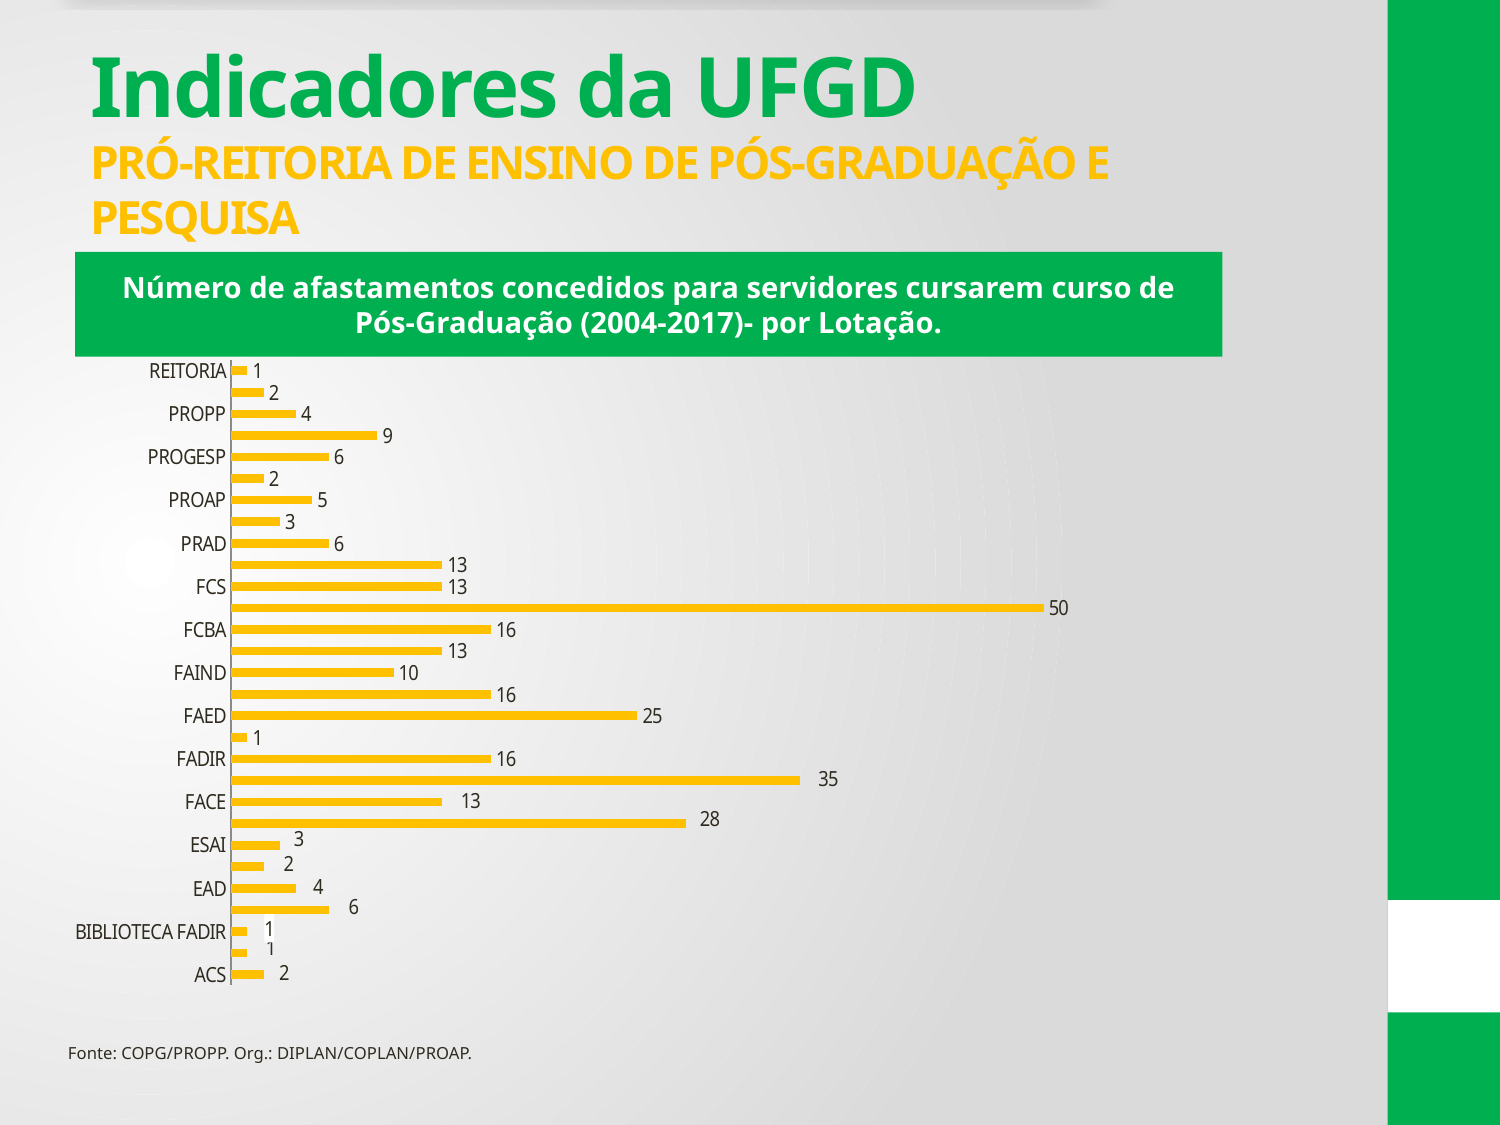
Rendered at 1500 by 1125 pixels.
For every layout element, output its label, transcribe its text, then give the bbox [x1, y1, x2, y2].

text_box Fonte: COPG/PROPP. Org.: DIPLAN/COPLAN/PROAP. [53, 1035, 1310, 1070]
title Indicadores da UFGD PRÓ-REITORIA DE ENSINO DE PÓS-GRADUAÇÃO E PESQUISA [75, 45, 1325, 233]
list Número de afastamentos concedidos para servidores cursarem curso de Pós-Graduação (2004-2017)- por Lotação. [75, 251, 1223, 352]
chart [74, 356, 1223, 1006]
